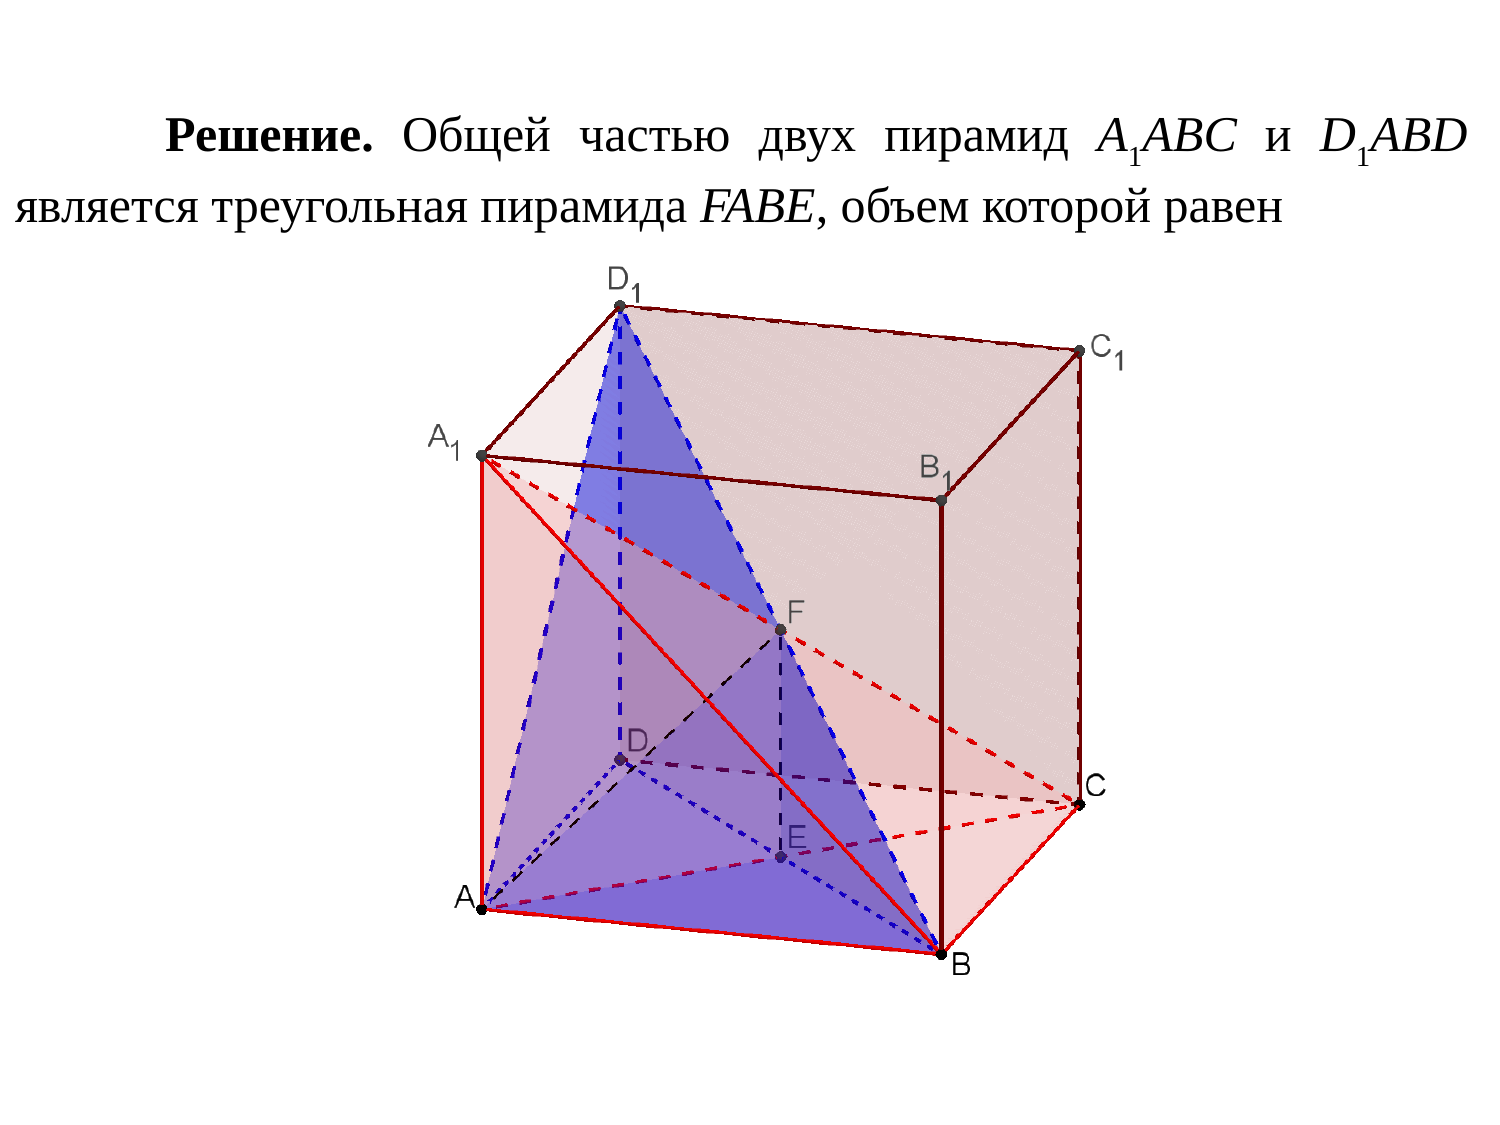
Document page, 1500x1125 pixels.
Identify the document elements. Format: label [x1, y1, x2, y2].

picture [428, 255, 1129, 980]
